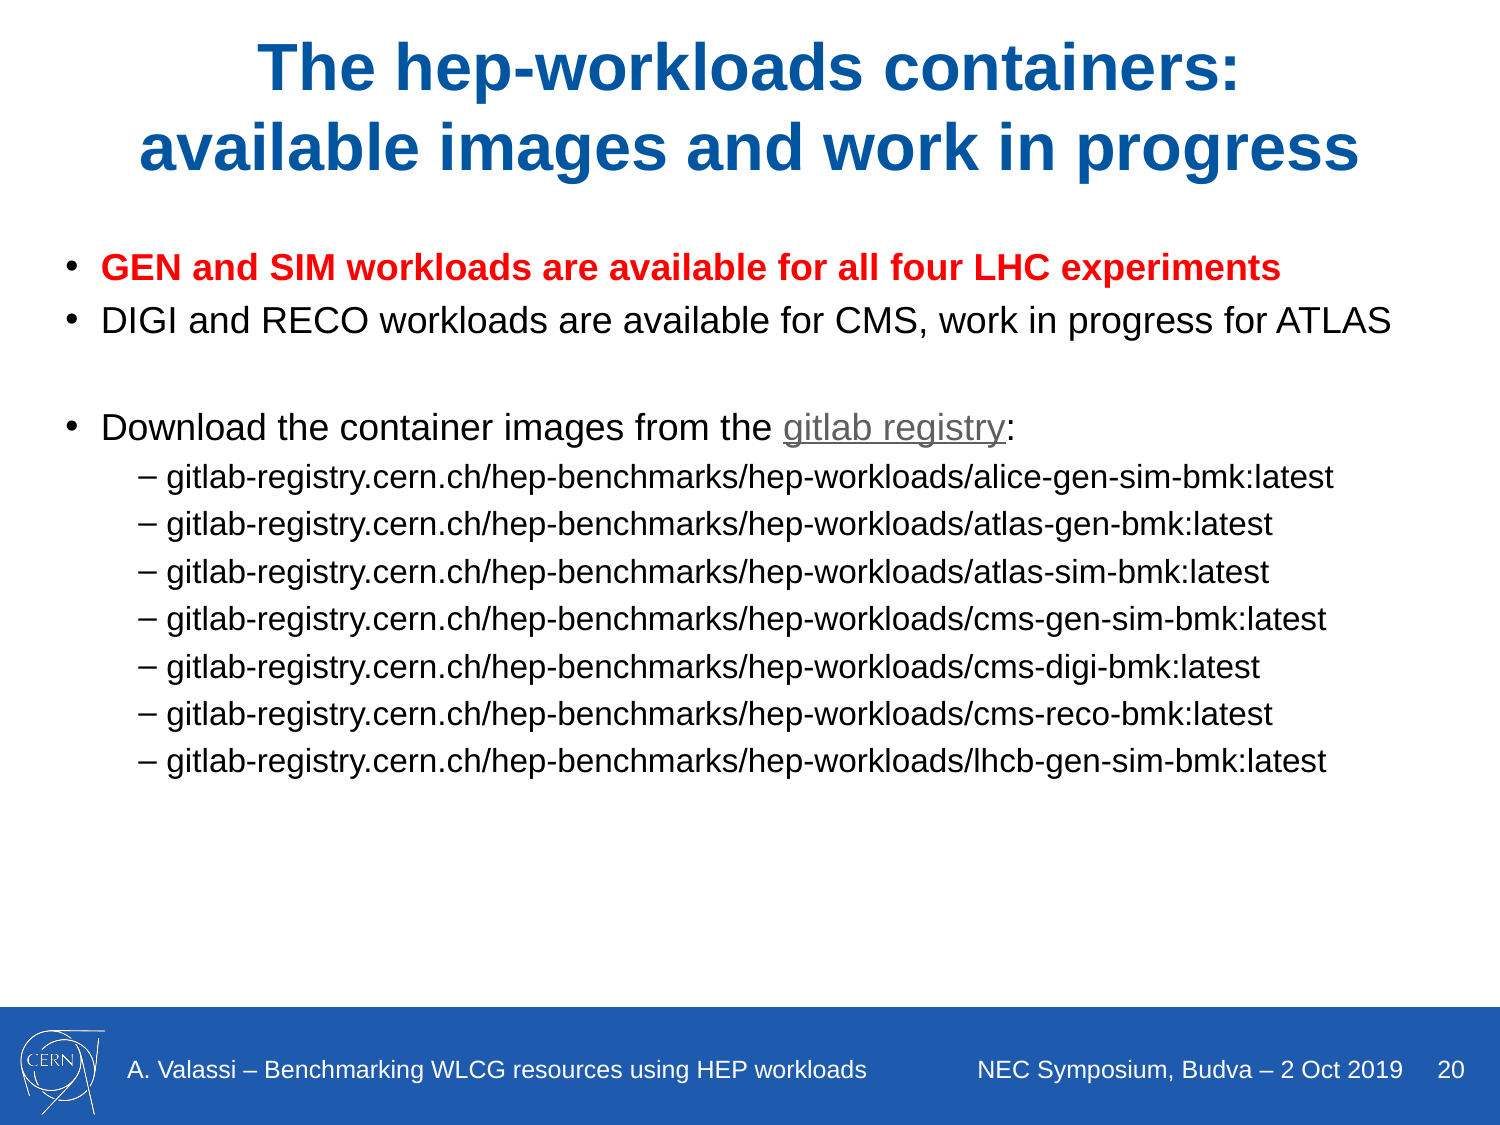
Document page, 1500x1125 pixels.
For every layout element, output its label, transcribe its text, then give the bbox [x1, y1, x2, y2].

list GEN and SIM workloads are available for all four LHC experiments DIGI and RECO workloads are available for CMS, work in progress for ATLAS Download the container images from the gitlab registry: gitlab-registry.cern.ch/hep-benchmarks/hep-workloads/alice-gen-sim-bmk:latest gitlab-registry.cern.ch/hep-benchmarks/hep-workloads/atlas-gen-bmk:latest gitlab-registry.cern.ch/hep-benchmarks/hep-workloads/atlas-sim-bmk:latest gitlab-registry.cern.ch/hep-benchmarks/hep-workloads/cms-gen-sim-bmk:latest gitlab-registry.cern.ch/hep-benchmarks/hep-workloads/cms-digi-bmk:latest gitlab-registry.cern.ch/hep-benchmarks/hep-workloads/cms-reco-bmk:latest gitlab-registry.cern.ch/hep-benchmarks/hep-workloads/lhcb-gen-sim-bmk:latest [29, 227, 1472, 984]
title The hep-workloads containers: available images and work in progress [29, 32, 1472, 175]
picture [20, 1030, 106, 1116]
